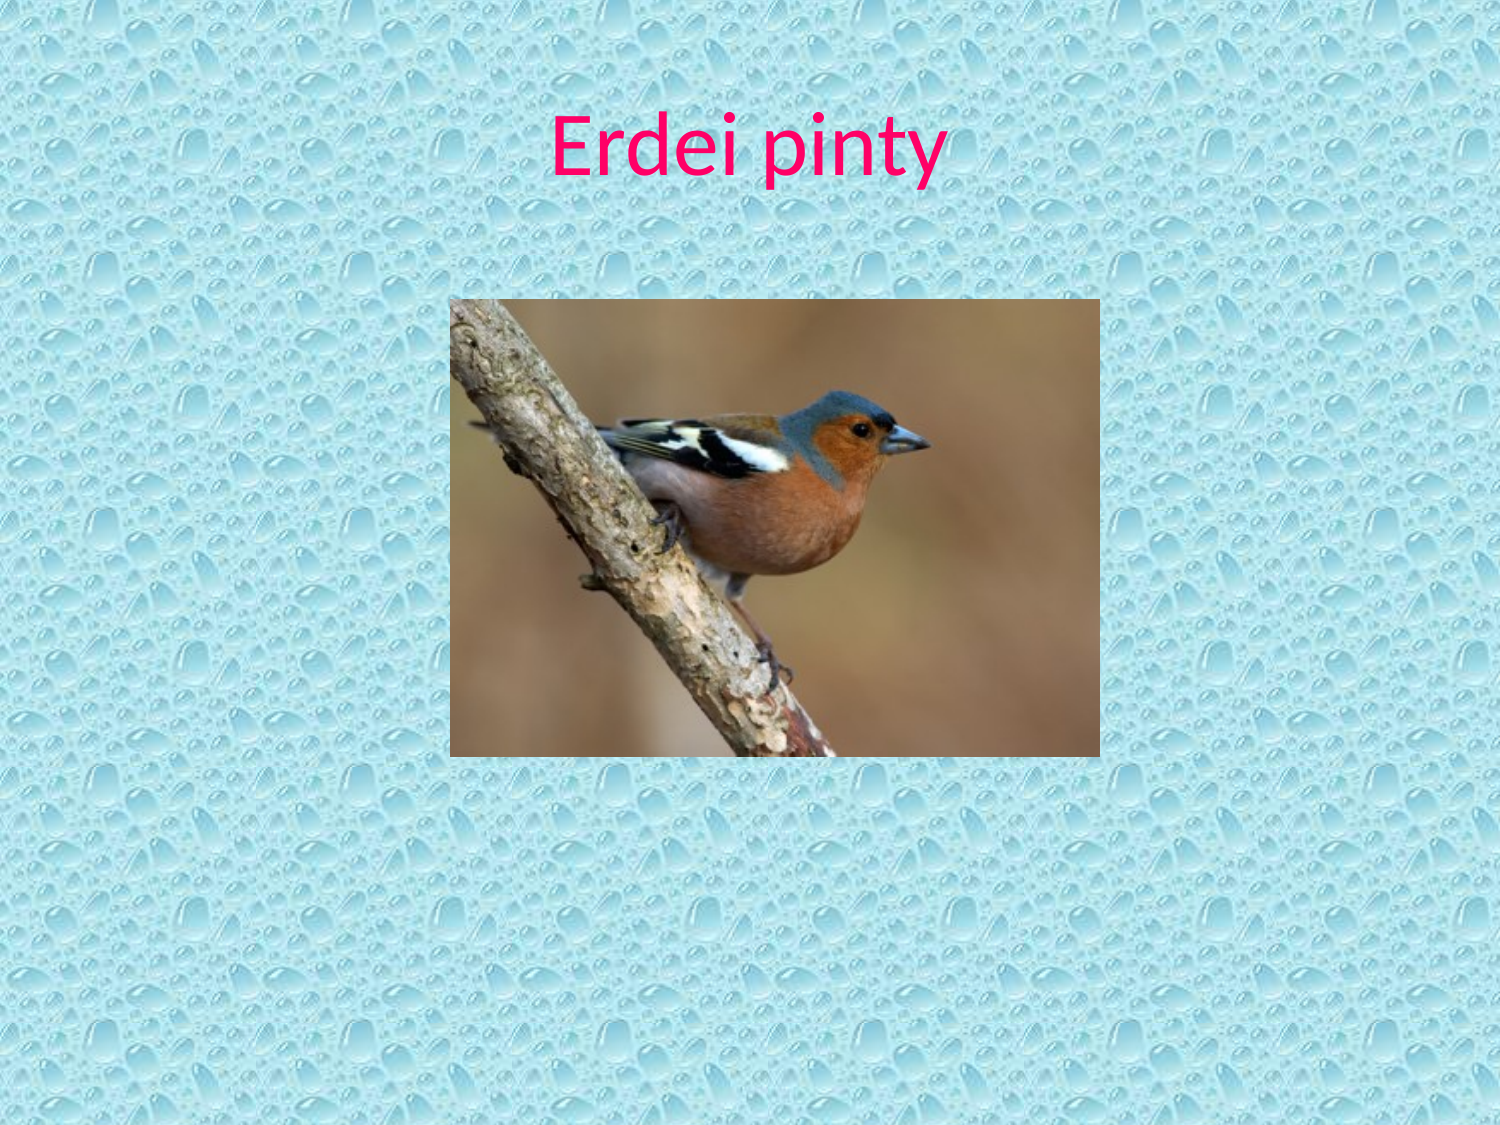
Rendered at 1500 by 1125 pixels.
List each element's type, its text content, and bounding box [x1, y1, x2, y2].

picture [0, 0, 1500, 1125]
title Erdei pinty [75, 45, 1425, 233]
